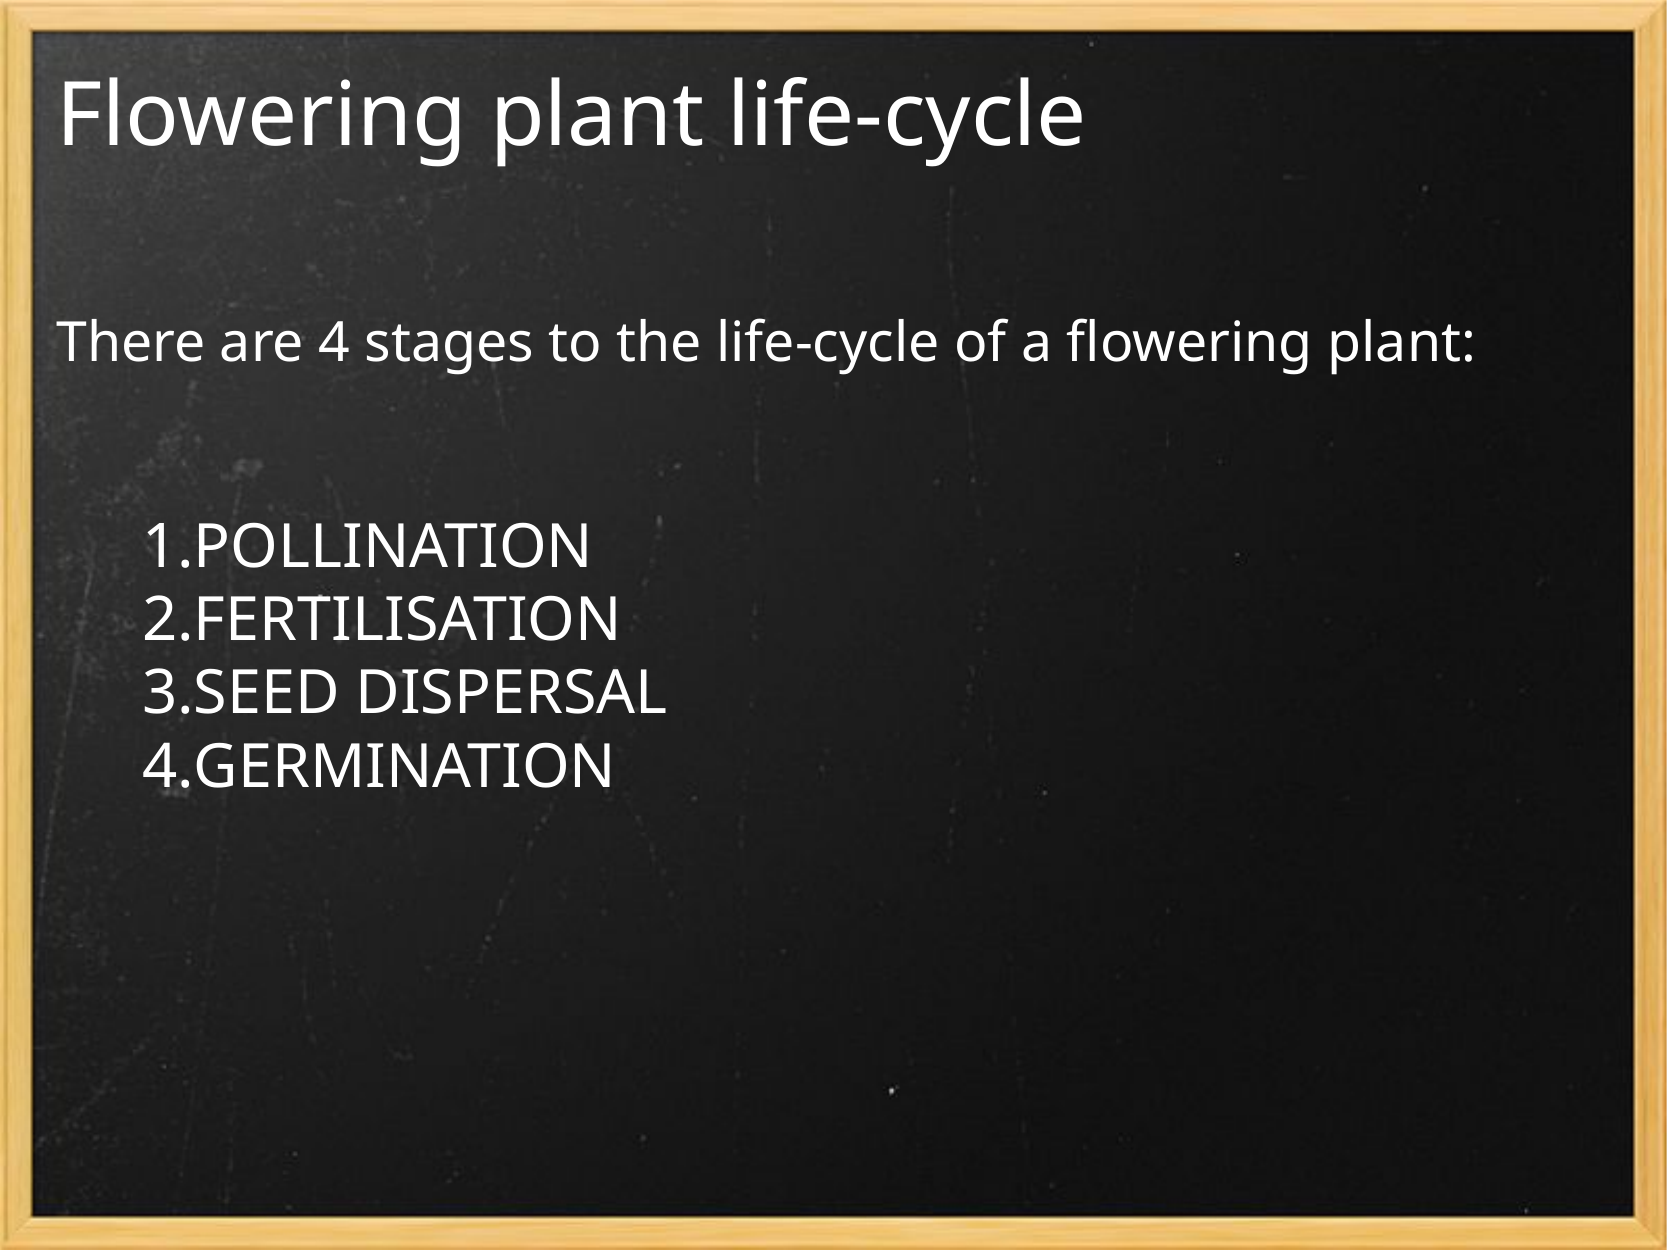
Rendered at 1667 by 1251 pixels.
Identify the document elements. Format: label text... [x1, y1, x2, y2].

list There are 4 stages to the life-cycle of a flowering plant: POLLINATION FERTILISATION SEED DISPERSAL GERMINATION [50, 300, 1630, 1213]
picture [0, 0, 1667, 1250]
title Flowering plant life-cycle [50, 50, 1630, 213]
